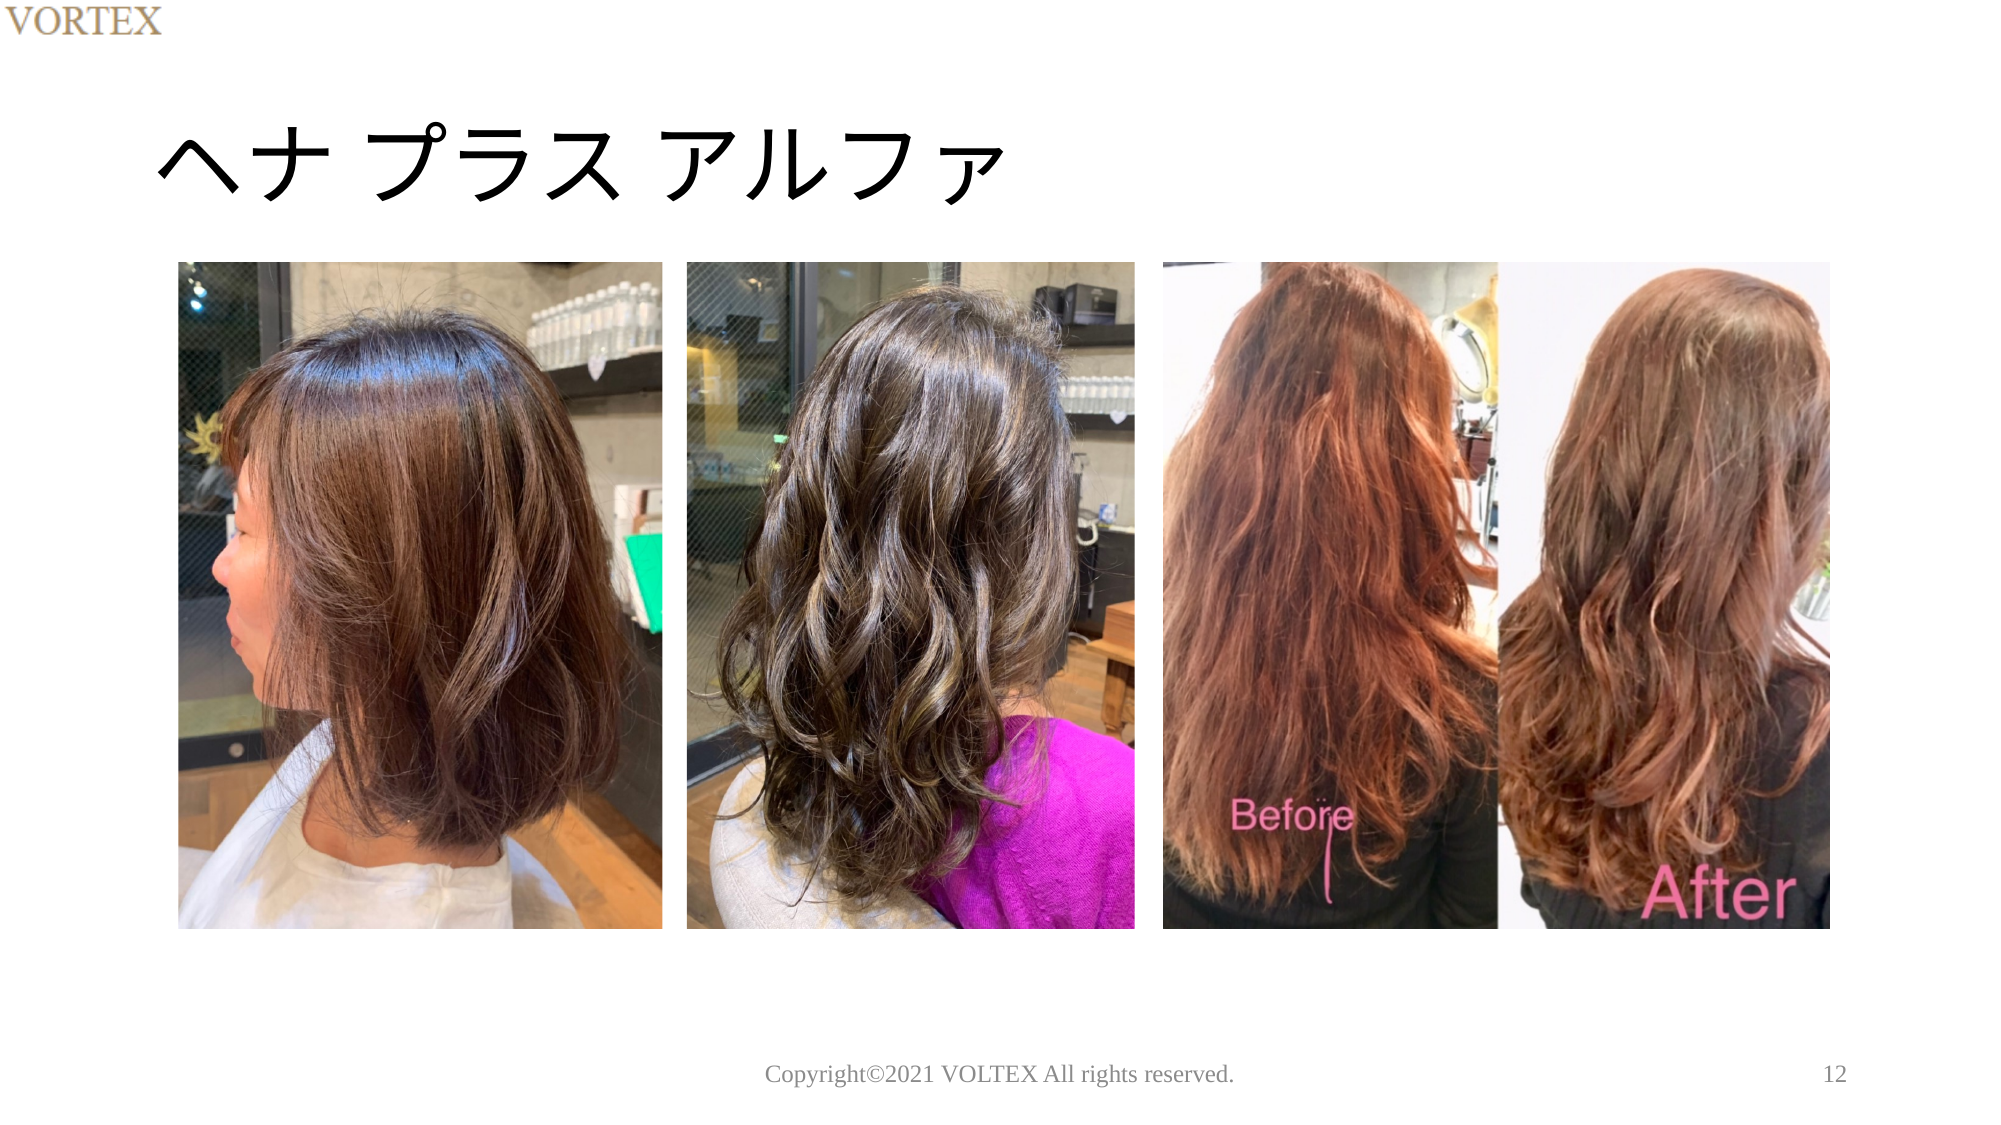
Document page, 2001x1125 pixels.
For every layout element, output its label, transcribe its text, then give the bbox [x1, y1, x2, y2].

picture [0, 0, 168, 43]
slide_number 12 [1412, 1042, 1863, 1103]
footer Copyright©2021 VOLTEX All rights reserved. [662, 1042, 1338, 1103]
picture [1162, 262, 1830, 929]
title ヘナ プラス アルファ [137, 59, 1863, 278]
picture [686, 262, 1135, 929]
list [178, 262, 663, 929]
